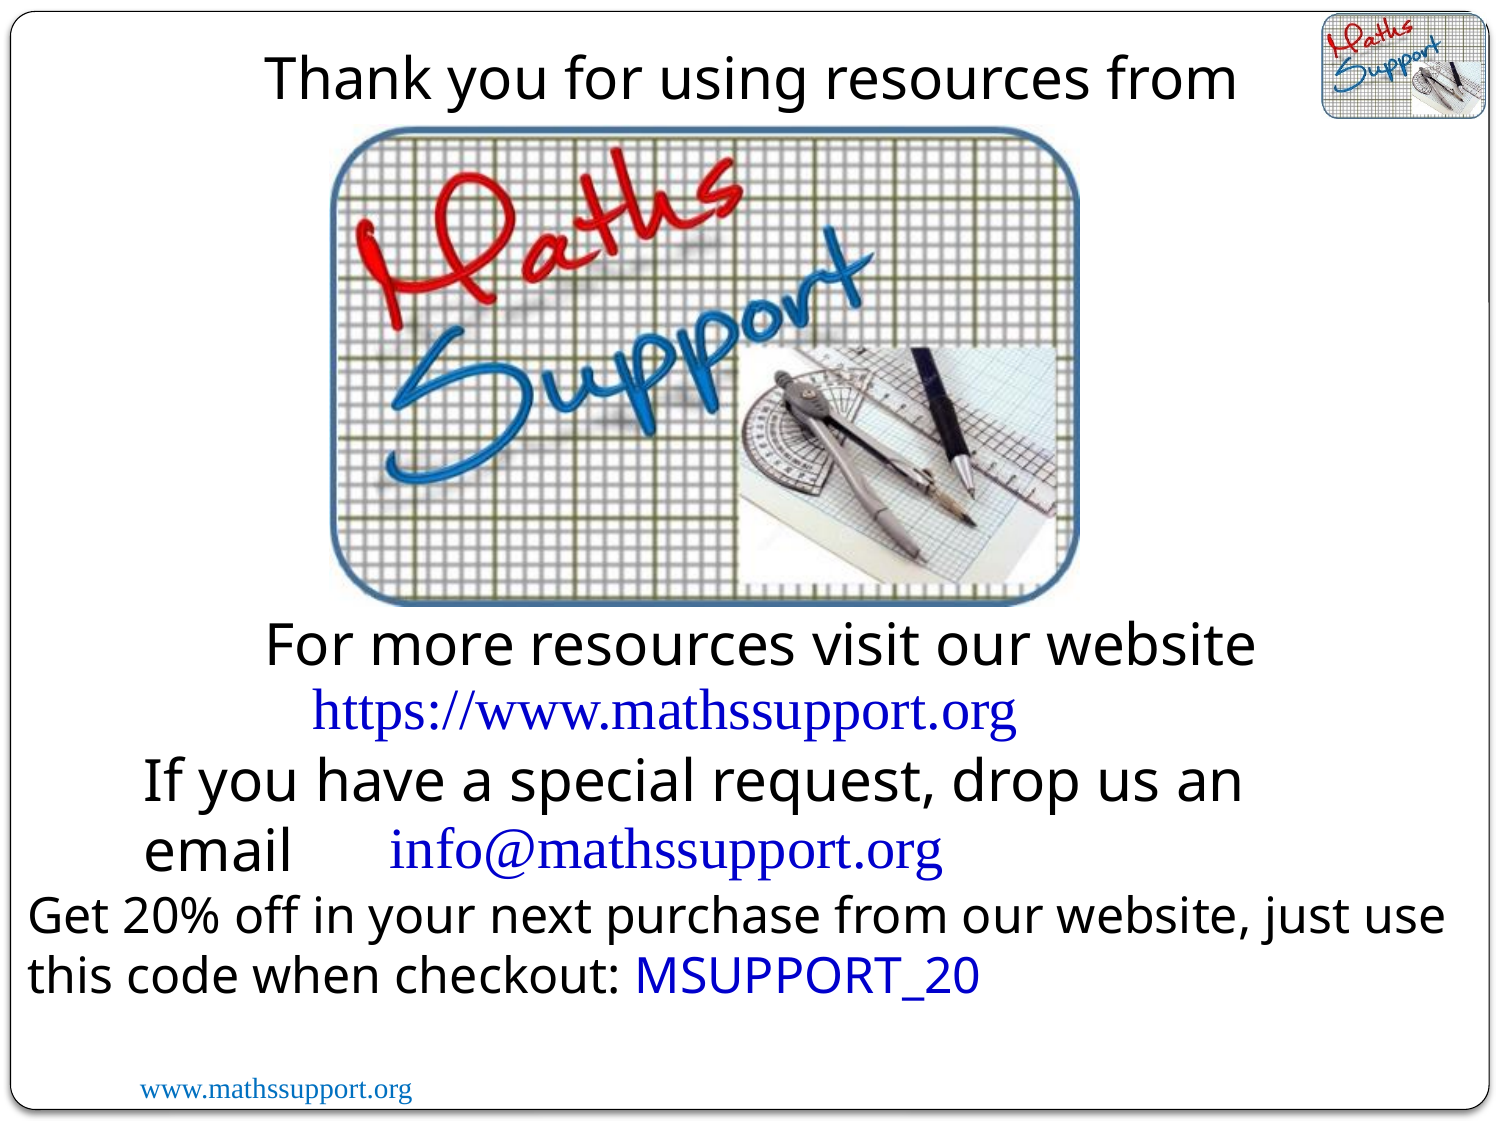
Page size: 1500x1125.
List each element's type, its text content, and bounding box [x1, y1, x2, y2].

text_box https://www.mathssupport.org [298, 685, 1252, 735]
text_box info@mathssupport.org [375, 803, 1172, 876]
text_box [130, 1074, 414, 1109]
picture [1321, 12, 1486, 119]
text_box Get 20% off in your next purchase from our website, just use this code when checkout: MSUPPORT_20 [12, 876, 1488, 1012]
text_box If you have a special request, drop us an email [129, 735, 1417, 876]
text_box [1324, 11, 1488, 113]
text_box For more resources visit our website [249, 600, 1300, 685]
picture [329, 124, 1080, 608]
text_box Thank you for using resources from [249, 33, 1300, 119]
